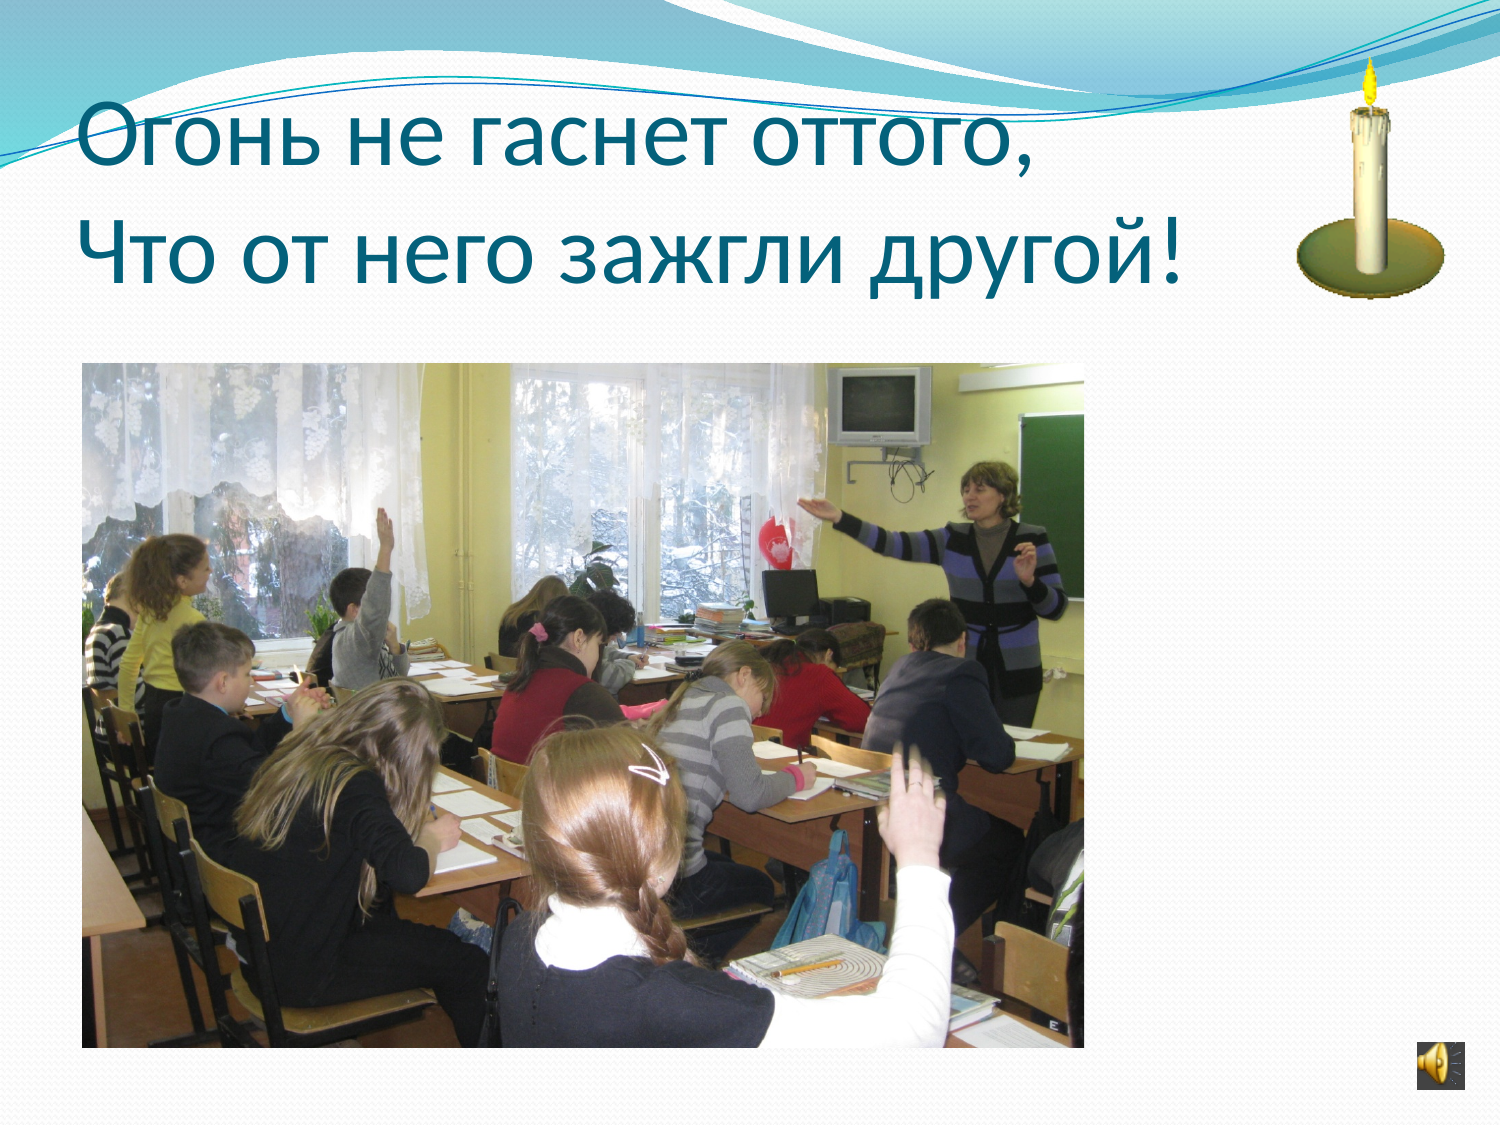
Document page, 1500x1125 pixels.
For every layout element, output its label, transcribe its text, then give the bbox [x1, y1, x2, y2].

picture [1415, 1040, 1467, 1092]
title Огонь не гаснет оттого, Что от него зажгли другой! [75, 58, 1281, 303]
picture [81, 362, 1085, 1049]
picture [1288, 46, 1454, 309]
